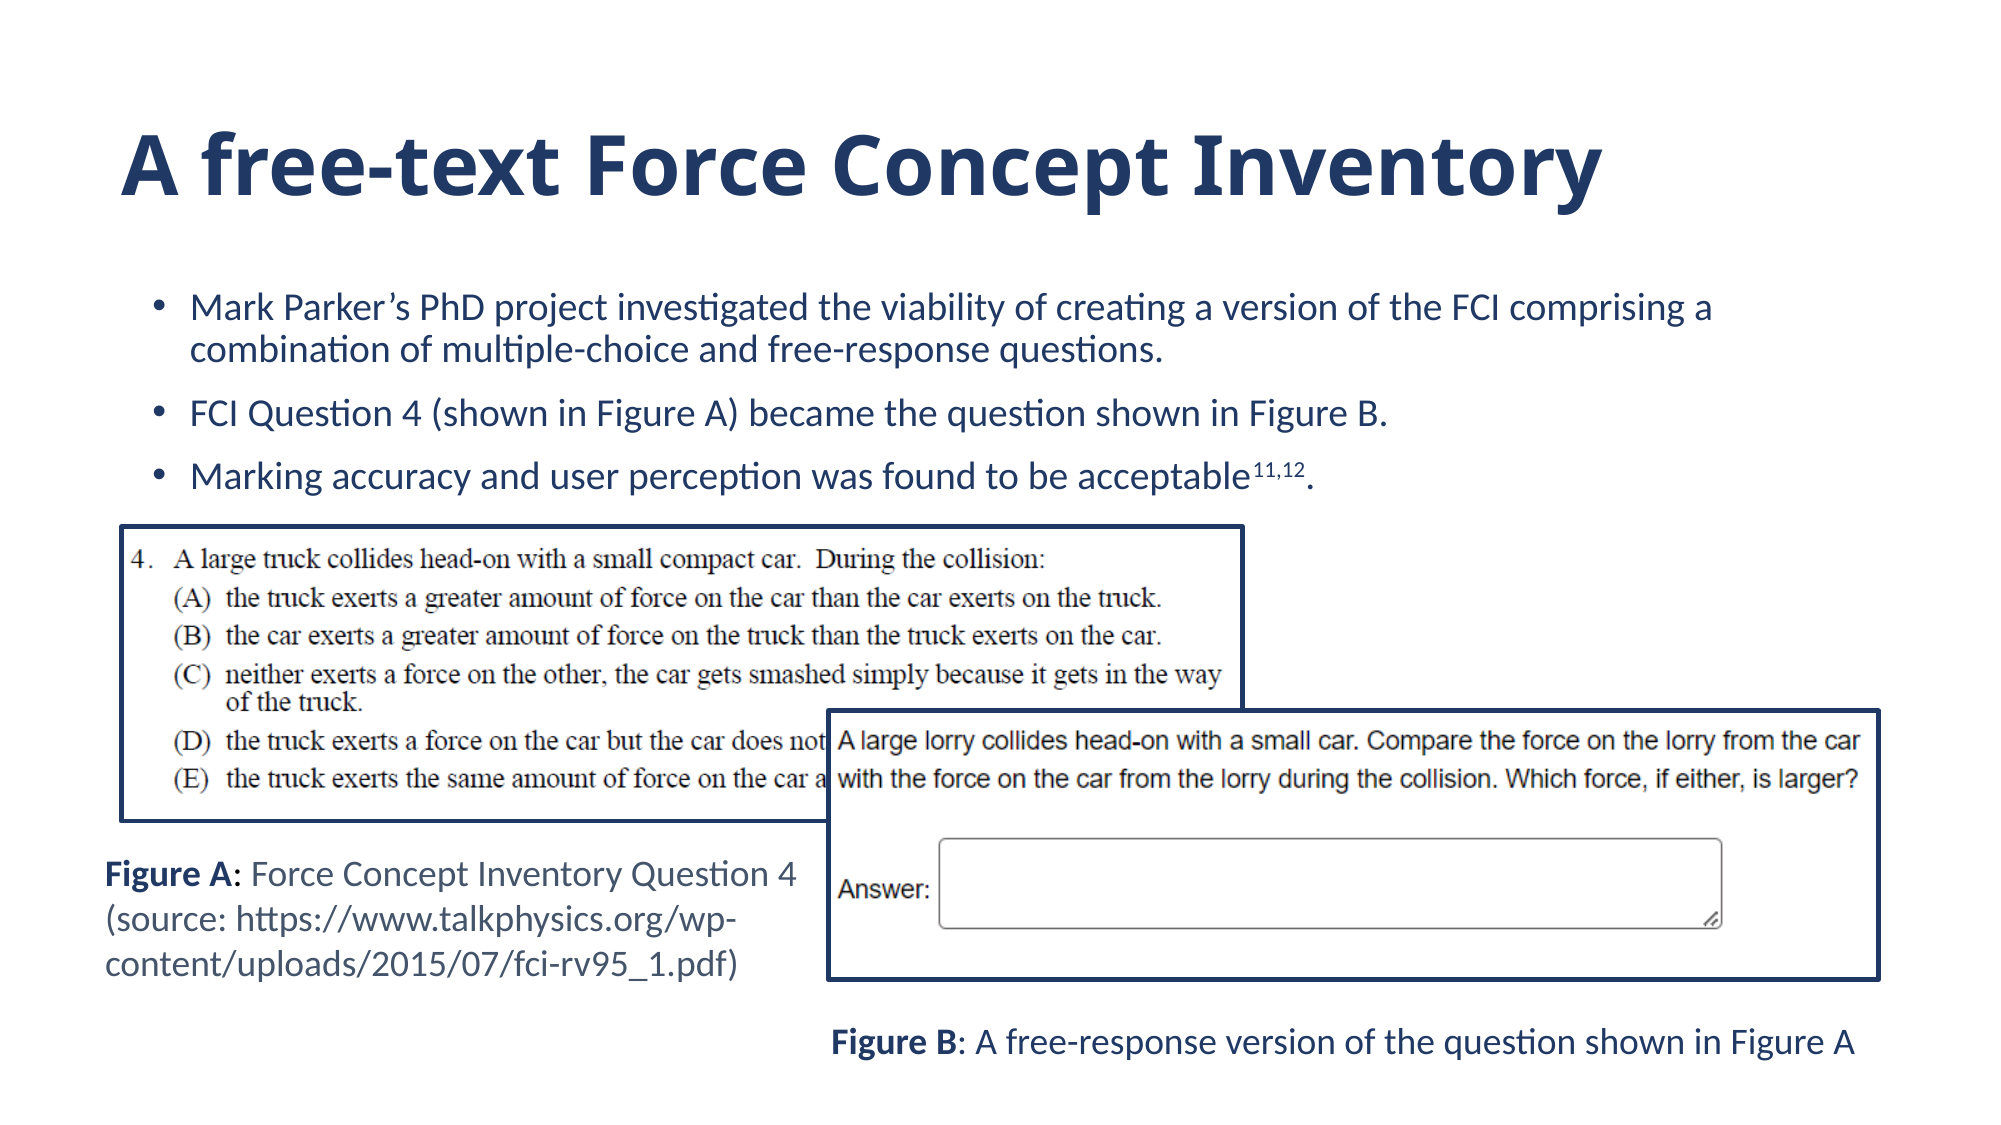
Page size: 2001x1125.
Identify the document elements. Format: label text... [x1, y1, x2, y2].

text_box Figure A: Force Concept Inventory Question 4 (source: https://www.talkphysics.org/wp-content/uploads/2015/07/fci-rv95_1.pdf) [90, 841, 813, 992]
text_box Figure B: A free-response version of the question shown in Figure A [816, 1009, 1872, 1070]
list Mark Parker’s PhD project investigated the viability of creating a version of the FCI comprising a combination of multiple-choice and free-response questions. FCI Question 4 (shown in Figure A) became the question shown in Figure B. Marking accuracy and user perception was found to be acceptable11,12. [137, 218, 1878, 708]
title A free-text Force Concept Inventory [106, 59, 1902, 278]
list Mark Parker’s PhD project investigated the viability of creating a version of the FCI comprising a combination of multiple-choice and free-response questions. FCI Question 4 (shown in Figure A) became the question shown in Figure B. Marking accuracy and user perception was found to be acceptable11,12. [137, 823, 1878, 1041]
picture [123, 528, 1877, 978]
